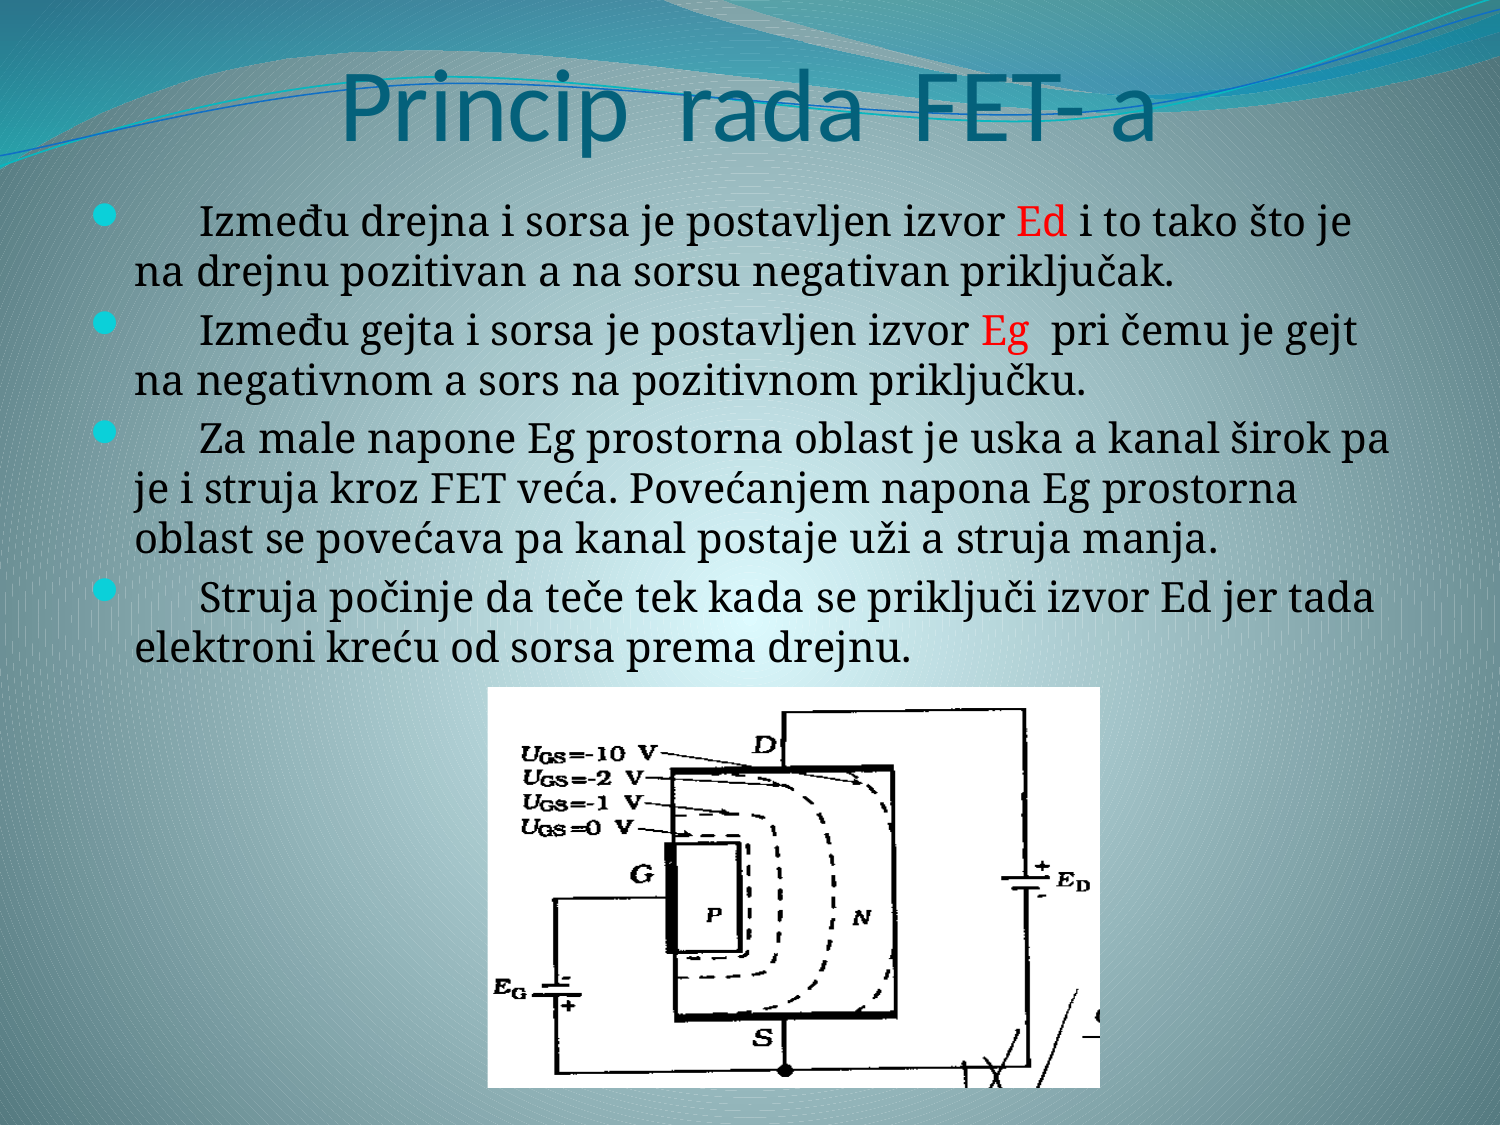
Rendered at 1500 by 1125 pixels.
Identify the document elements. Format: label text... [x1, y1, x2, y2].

list Između drejna i sorsa je postavljen izvor Ed i to tako što je na drejnu pozitivan a na sorsu negativan priključak. Između gejta i sorsa je postavljen izvor Eg pri čemu je gejt na negativnom a sors na pozitivnom priključku. Za male napone Eg prostorna oblast je uska a kanal širok pa je i struja kroz FET veća. Povećanjem napona Eg prostorna oblast se povećava pa kanal postaje uži a struja manja. Struja počinje da teče tek kada se priključi izvor Ed jer tada elektroni kreću od sorsa prema drejnu. [75, 187, 1425, 1125]
title Princip rada FET- a [75, 24, 1425, 163]
picture [487, 687, 1101, 1088]
